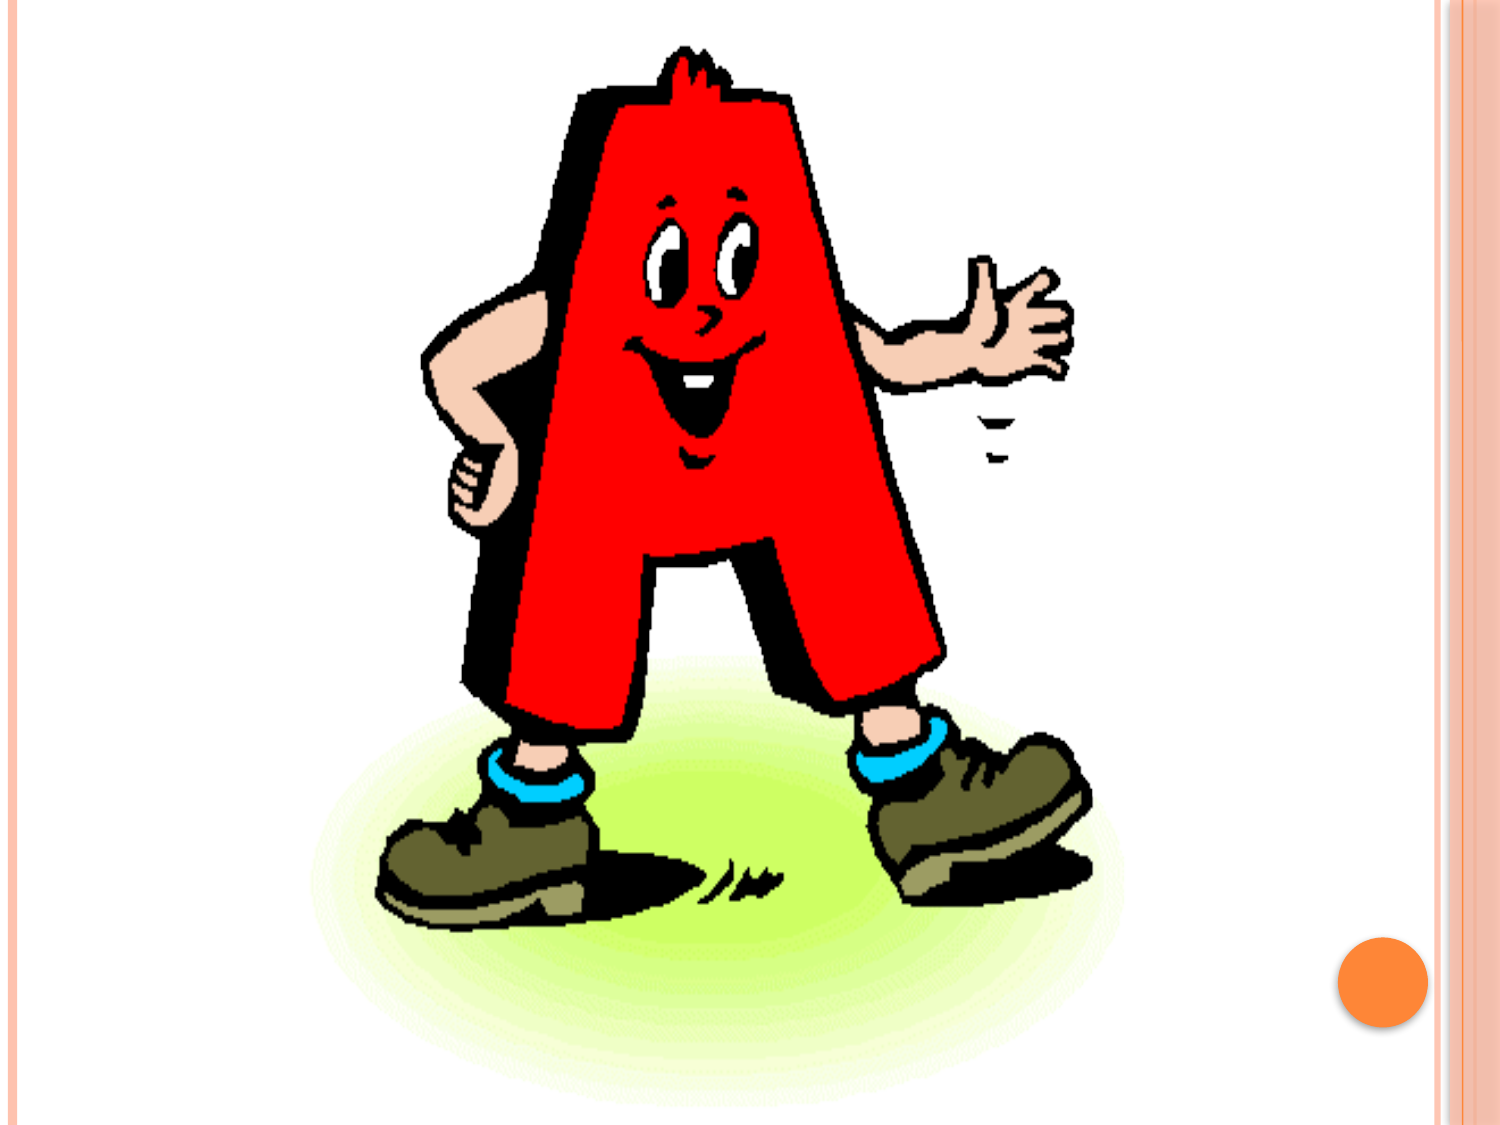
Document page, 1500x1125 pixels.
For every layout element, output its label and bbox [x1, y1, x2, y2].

picture [286, 24, 1151, 1125]
